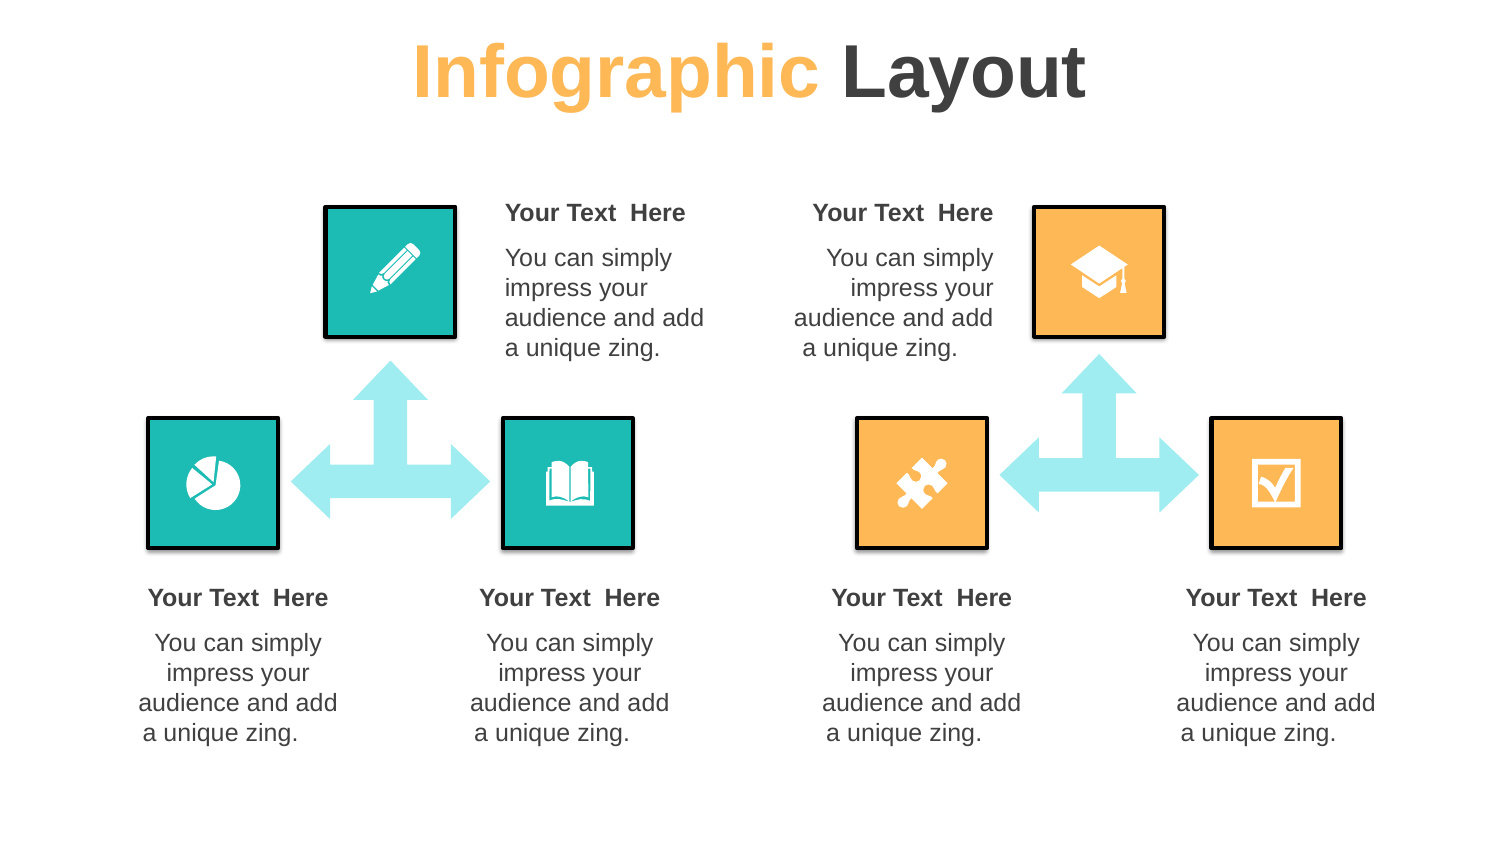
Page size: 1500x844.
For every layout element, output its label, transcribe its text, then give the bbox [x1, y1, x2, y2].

text_box [894, 455, 950, 512]
text_box [1032, 205, 1166, 339]
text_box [1152, 573, 1401, 756]
title Infographic Layout [0, 4, 1500, 132]
text_box [997, 351, 1202, 515]
text_box [288, 358, 493, 521]
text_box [797, 573, 1047, 756]
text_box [760, 188, 1009, 371]
text_box [1068, 243, 1130, 300]
text_box [543, 458, 597, 508]
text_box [445, 573, 695, 756]
text_box [855, 416, 989, 550]
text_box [489, 188, 739, 371]
text_box [184, 454, 243, 513]
text_box [502, 417, 633, 549]
text_box [325, 206, 456, 337]
text_box [368, 241, 423, 296]
text_box [148, 417, 279, 549]
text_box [114, 573, 363, 756]
text_box [1250, 457, 1303, 510]
text_box [1209, 416, 1343, 550]
